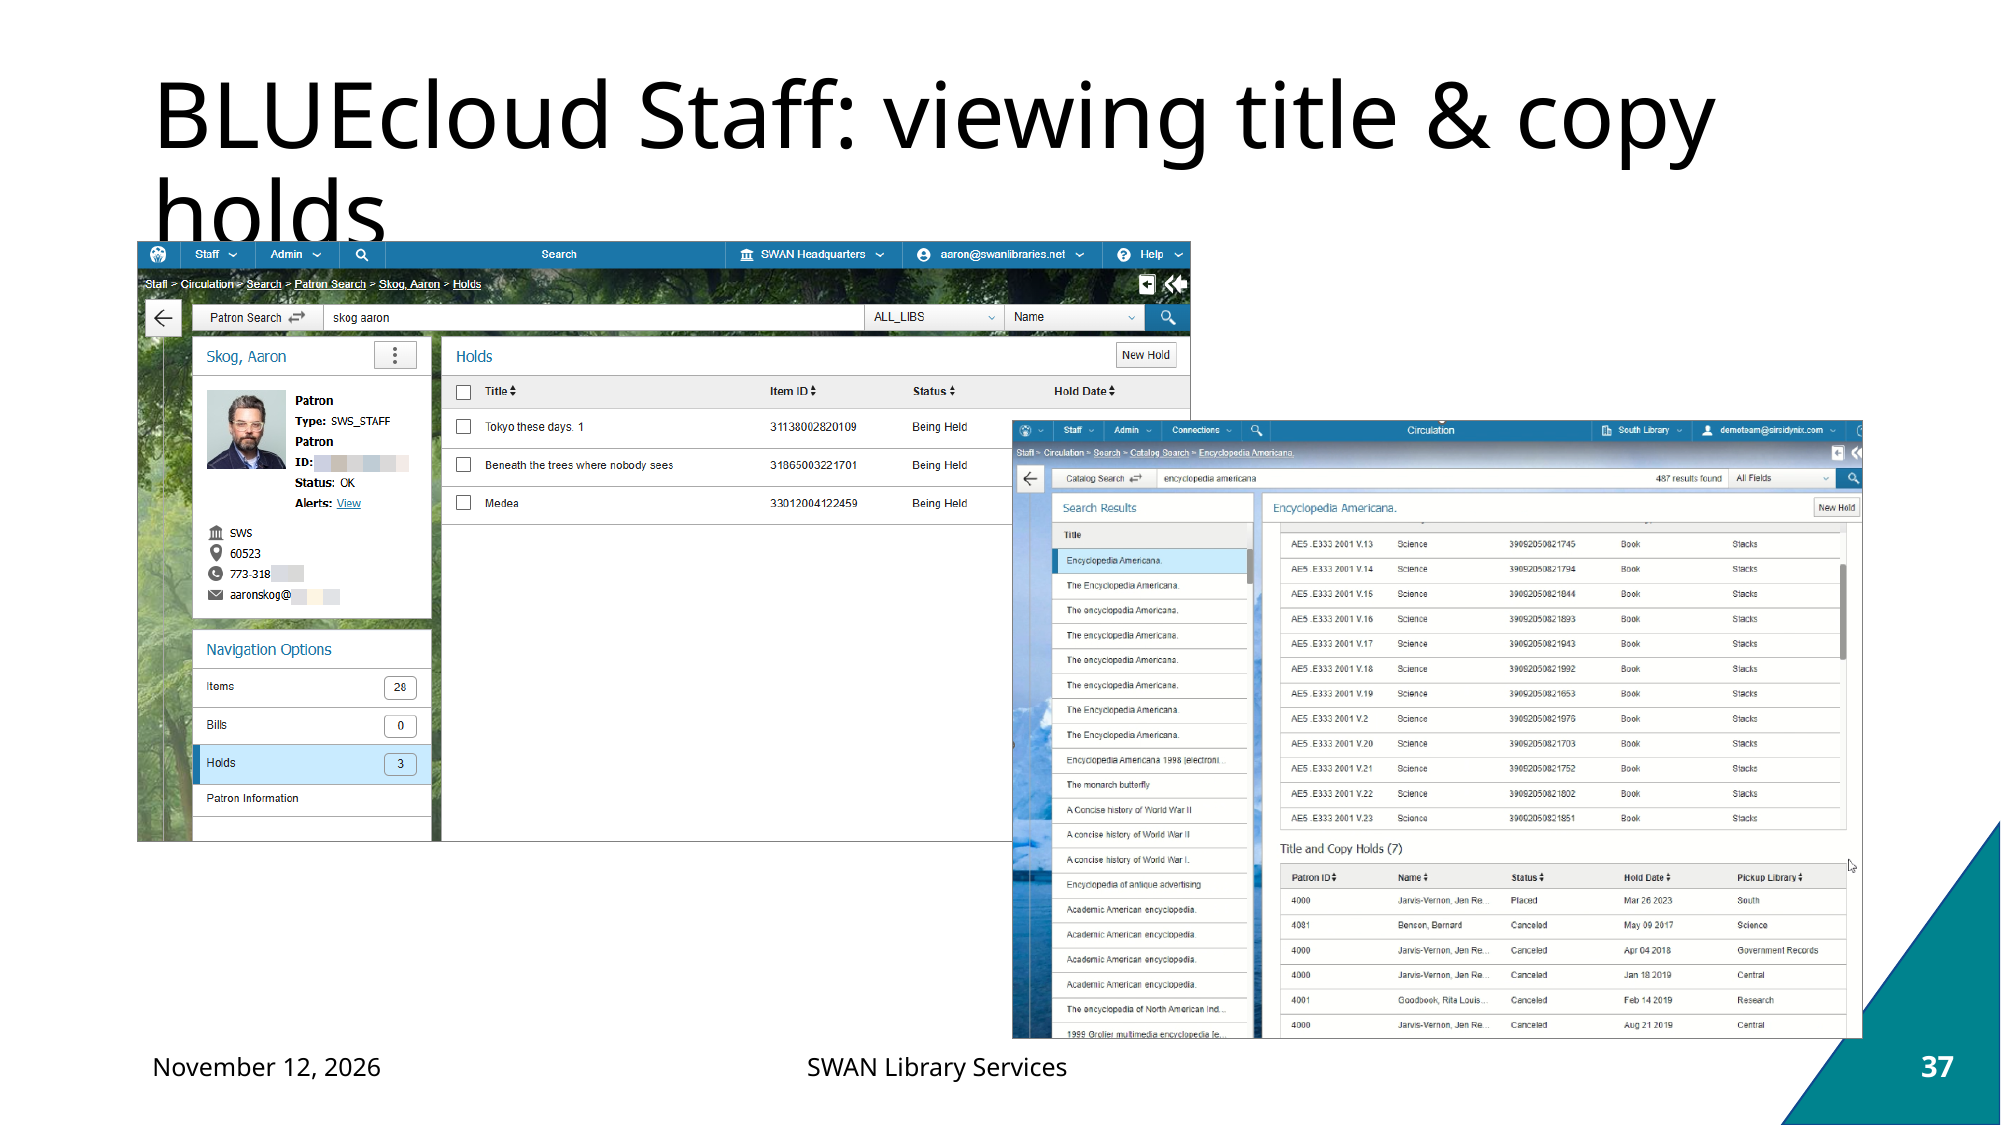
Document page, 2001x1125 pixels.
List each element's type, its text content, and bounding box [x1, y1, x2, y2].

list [1012, 420, 1863, 1039]
footer SWAN Library Services [600, 1038, 1275, 1099]
title BLUEcloud Staff: viewing title & copy holds [137, 59, 1863, 278]
slide_number 37 [1894, 1038, 1982, 1099]
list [137, 241, 1191, 841]
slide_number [137, 1038, 588, 1099]
